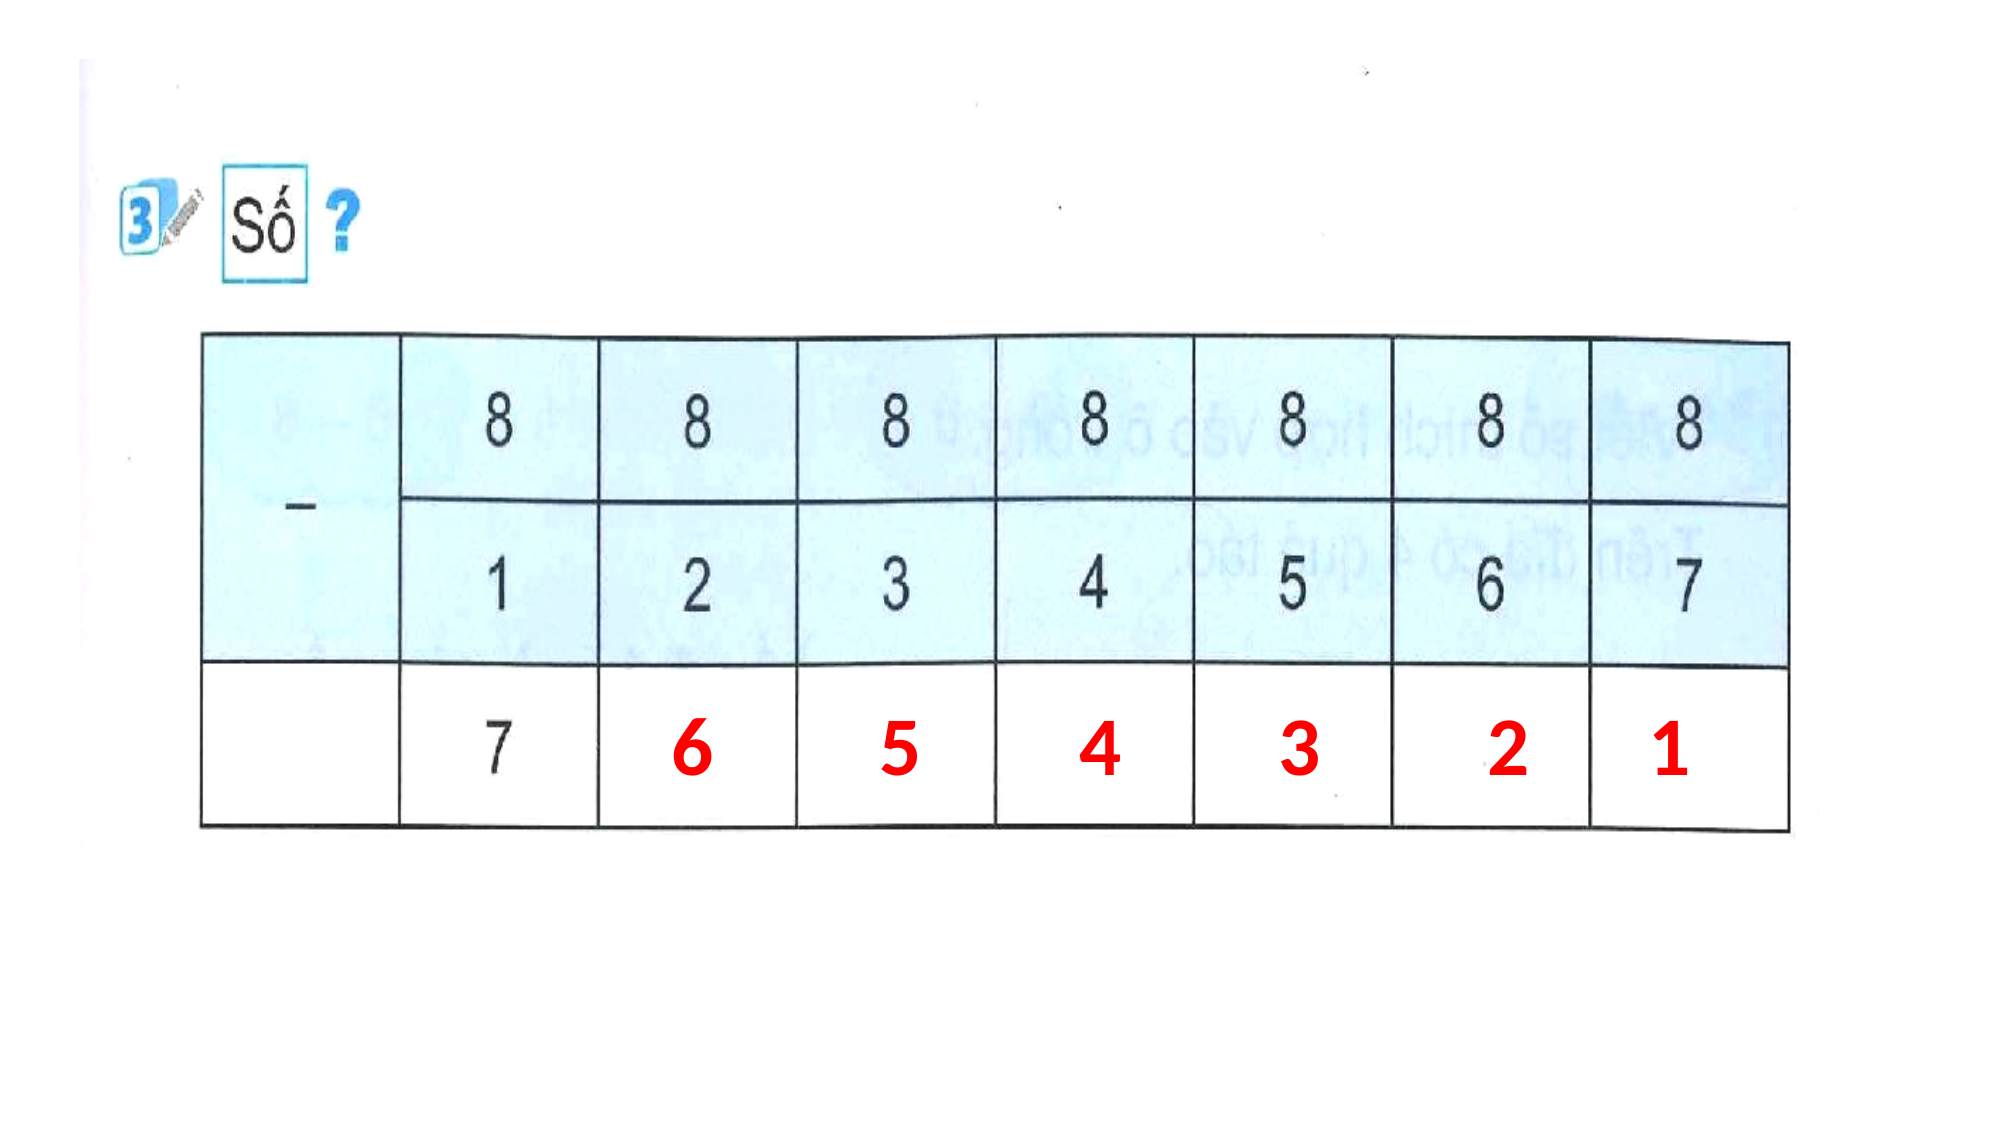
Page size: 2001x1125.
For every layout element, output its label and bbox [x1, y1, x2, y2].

picture [79, 59, 1863, 914]
